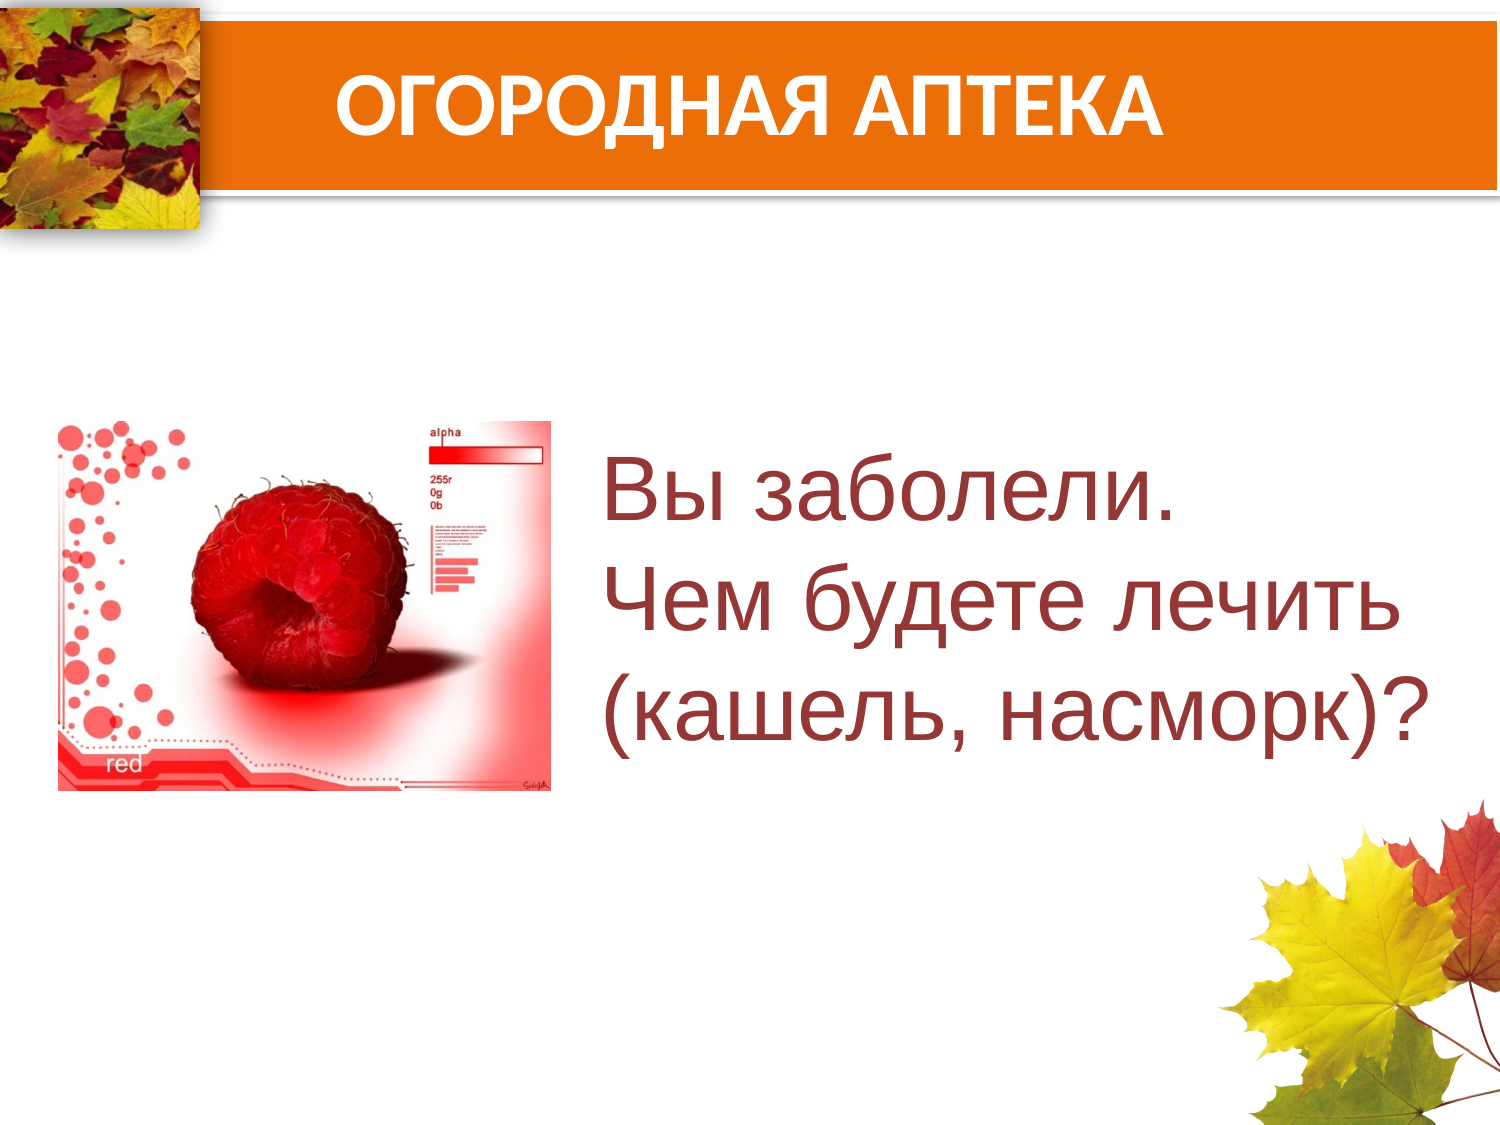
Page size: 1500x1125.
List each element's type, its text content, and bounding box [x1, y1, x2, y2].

picture [1218, 796, 1500, 1125]
picture [0, 189, 200, 229]
title ОГОРОДНАЯ АПТЕКА [0, 8, 1500, 189]
picture [58, 421, 551, 792]
text_box Вы заболели. Чем будете лечить (кашель, насморк)? [585, 421, 1465, 877]
